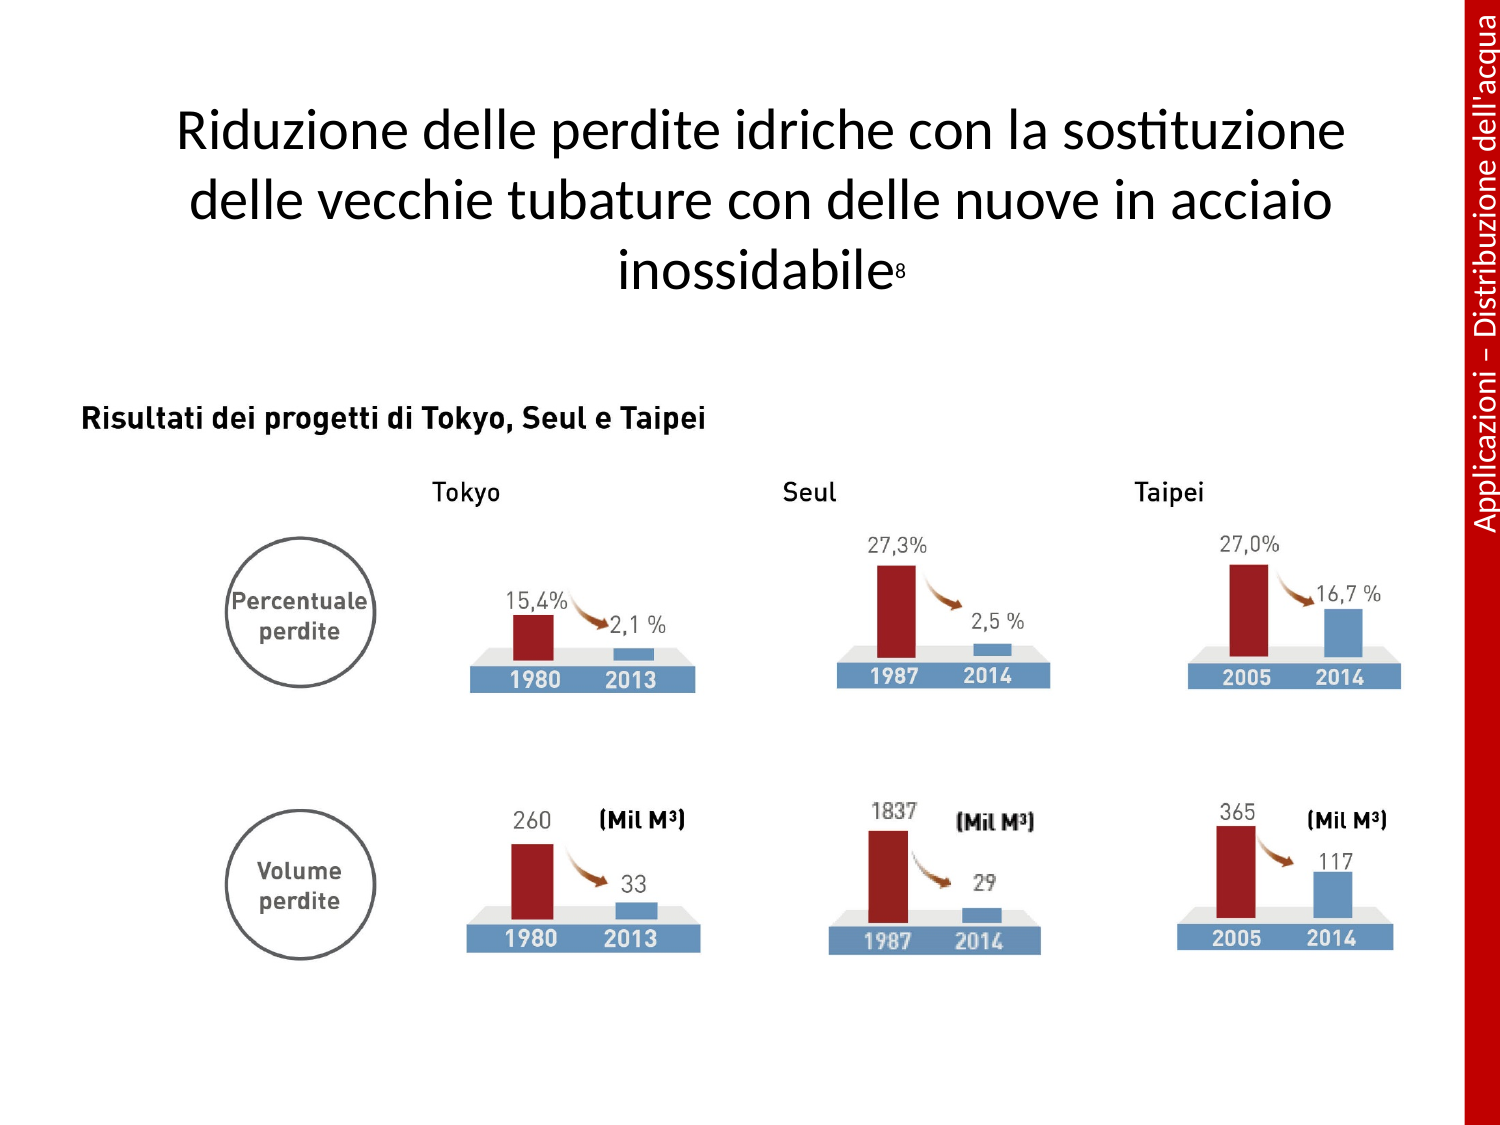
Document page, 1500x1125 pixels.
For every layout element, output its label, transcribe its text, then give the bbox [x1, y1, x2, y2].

picture [70, 389, 1430, 969]
title Riduzione delle perdite idriche con la sostituzione delle vecchie tubature con delle nuove in acciaio inossidabile8 [159, 66, 1365, 327]
